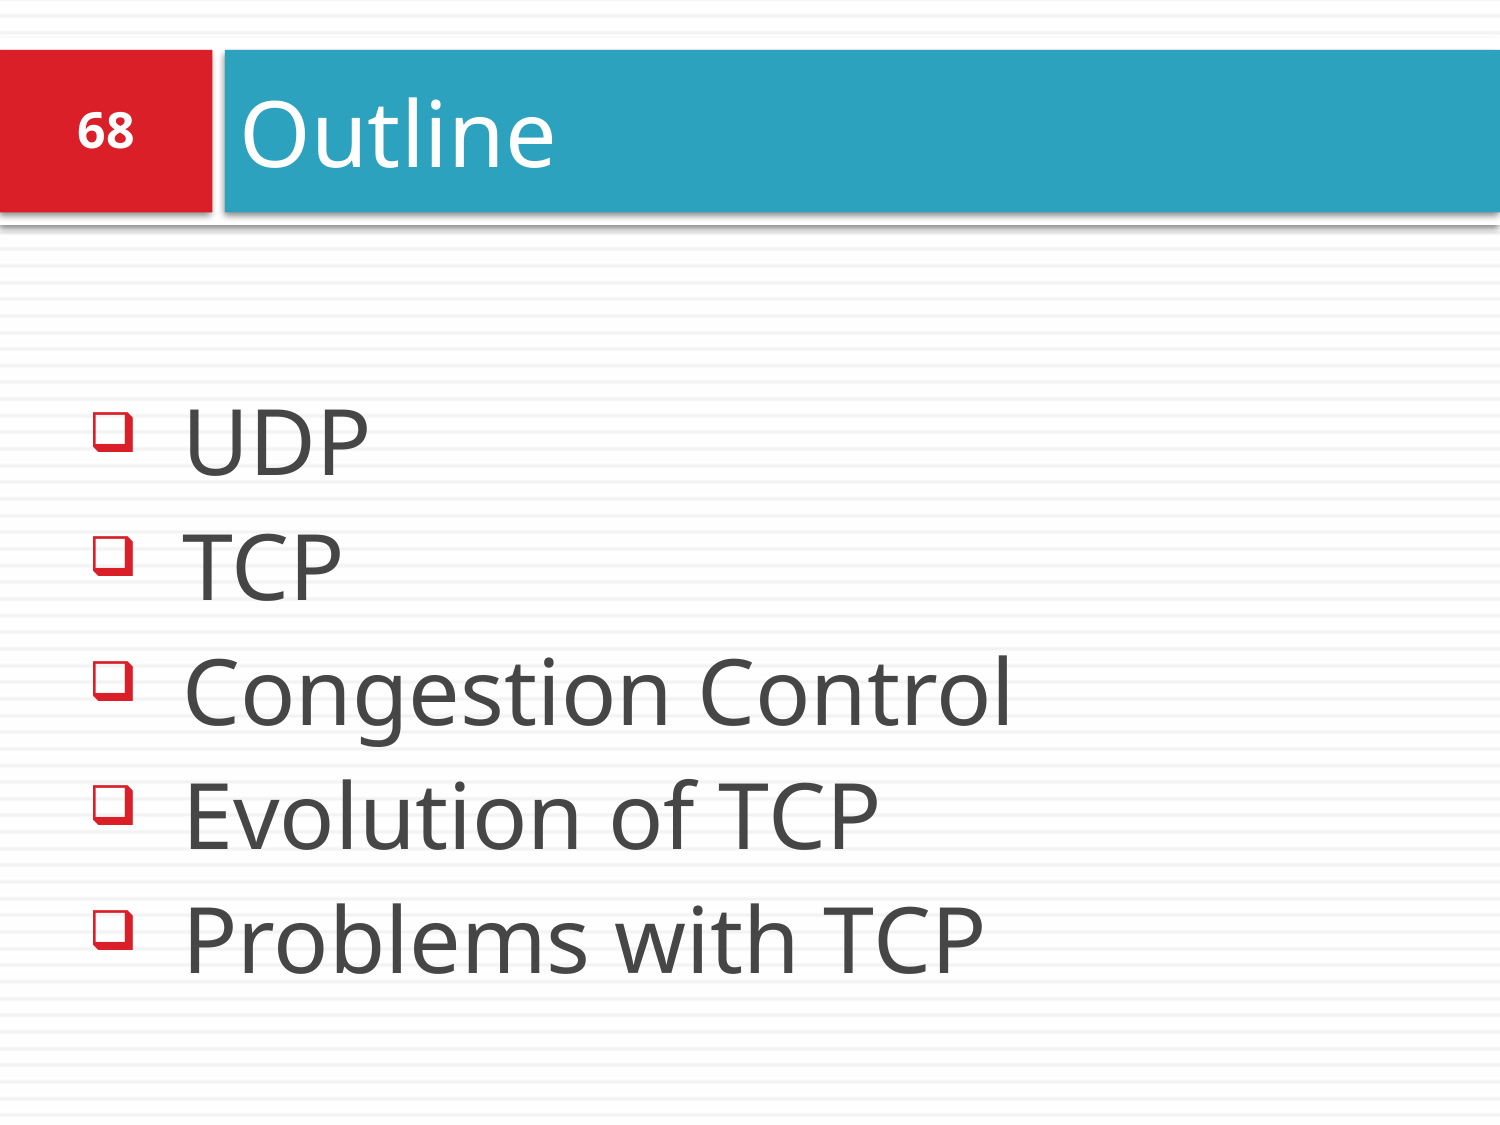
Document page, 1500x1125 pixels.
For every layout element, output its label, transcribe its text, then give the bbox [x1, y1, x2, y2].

slide_number 68 [0, 75, 213, 191]
list UDP TCP Congestion Control Evolution of TCP Problems with TCP [73, 376, 1442, 1008]
title Outline [225, 50, 1475, 213]
